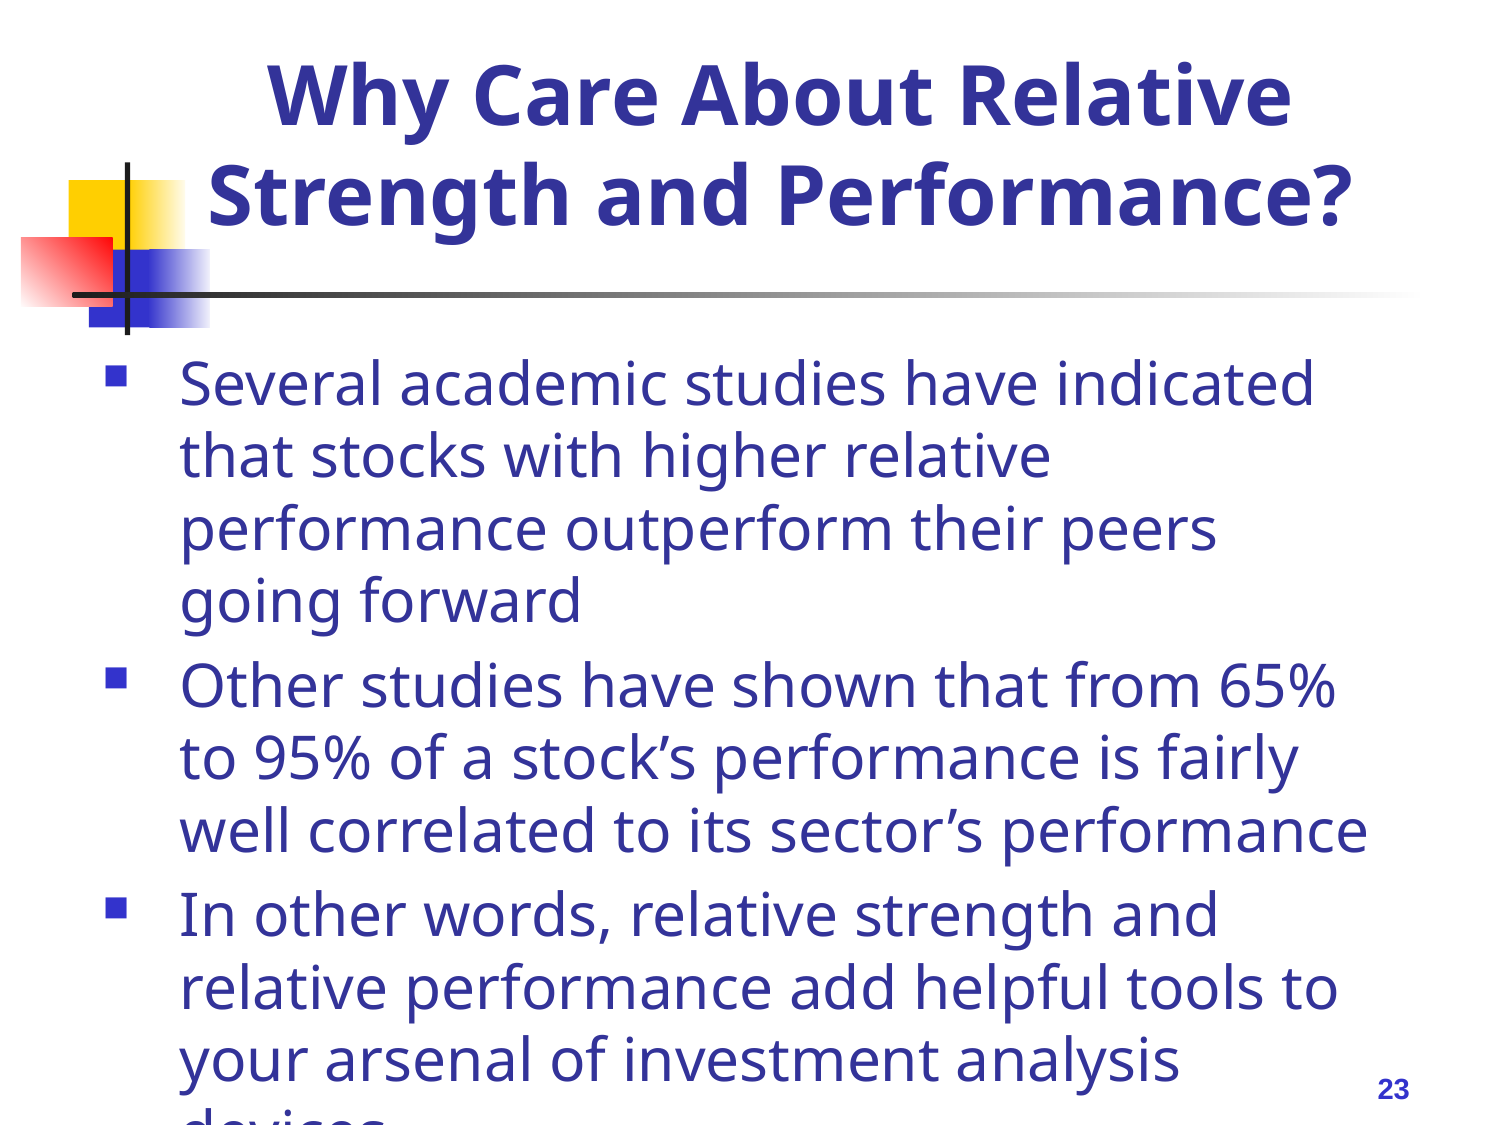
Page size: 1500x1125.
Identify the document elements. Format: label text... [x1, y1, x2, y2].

title Why Care About Relative Strength and Performance? [112, 50, 1450, 250]
list Several academic studies have indicated that stocks with higher relative performance outperform their peers going forward Other studies have shown that from 65% to 95% of a stock’s performance is fairly well correlated to its sector’s performance In other words, relative strength and relative performance add helpful tools to your arsenal of investment analysis devices [87, 337, 1400, 1063]
slide_number 23 [1112, 1037, 1425, 1113]
